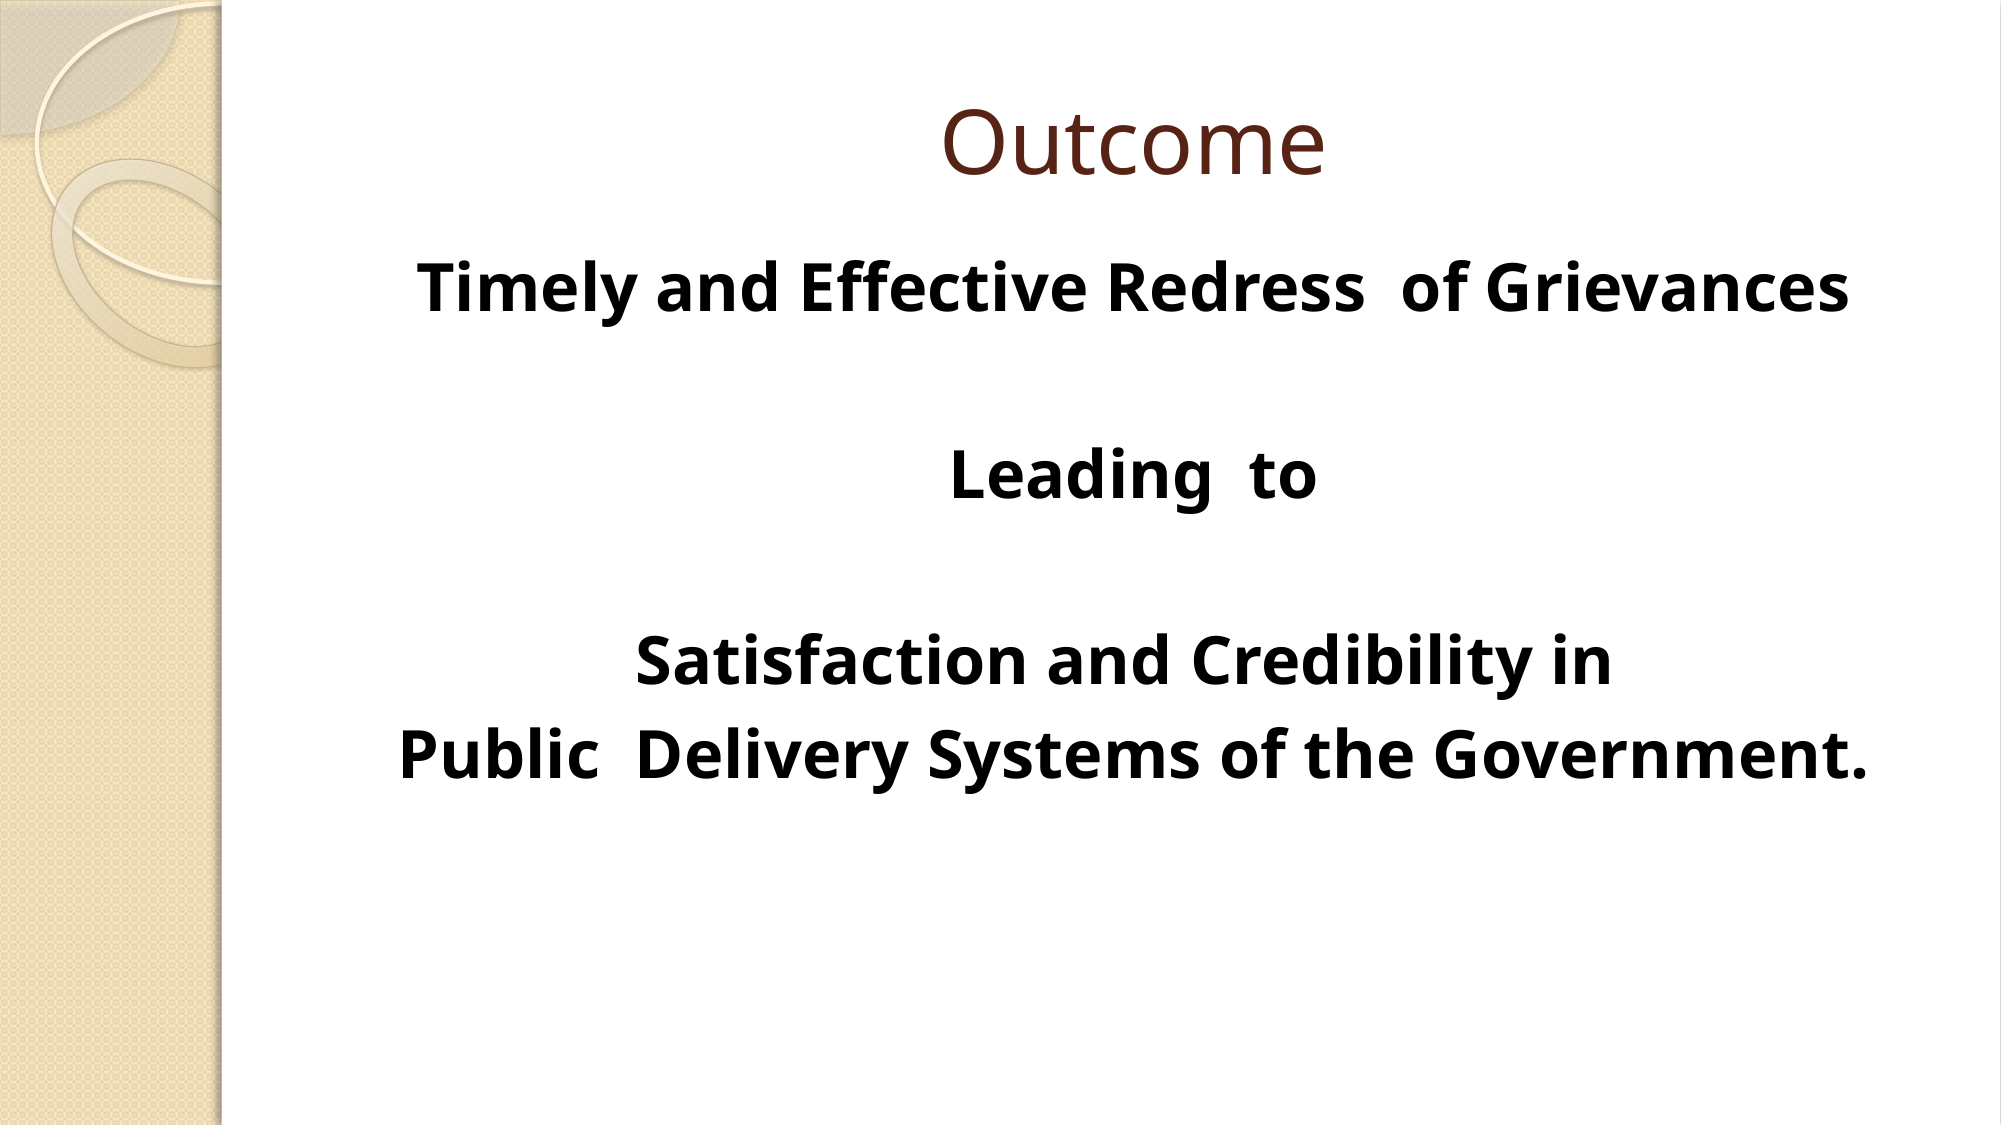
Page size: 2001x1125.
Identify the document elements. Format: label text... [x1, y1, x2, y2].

title Outcome [313, 45, 1954, 233]
list Timely and Effective Redress of Grievances Leading to Satisfaction and Credibility in Public Delivery Systems of the Government. [313, 237, 1954, 1025]
